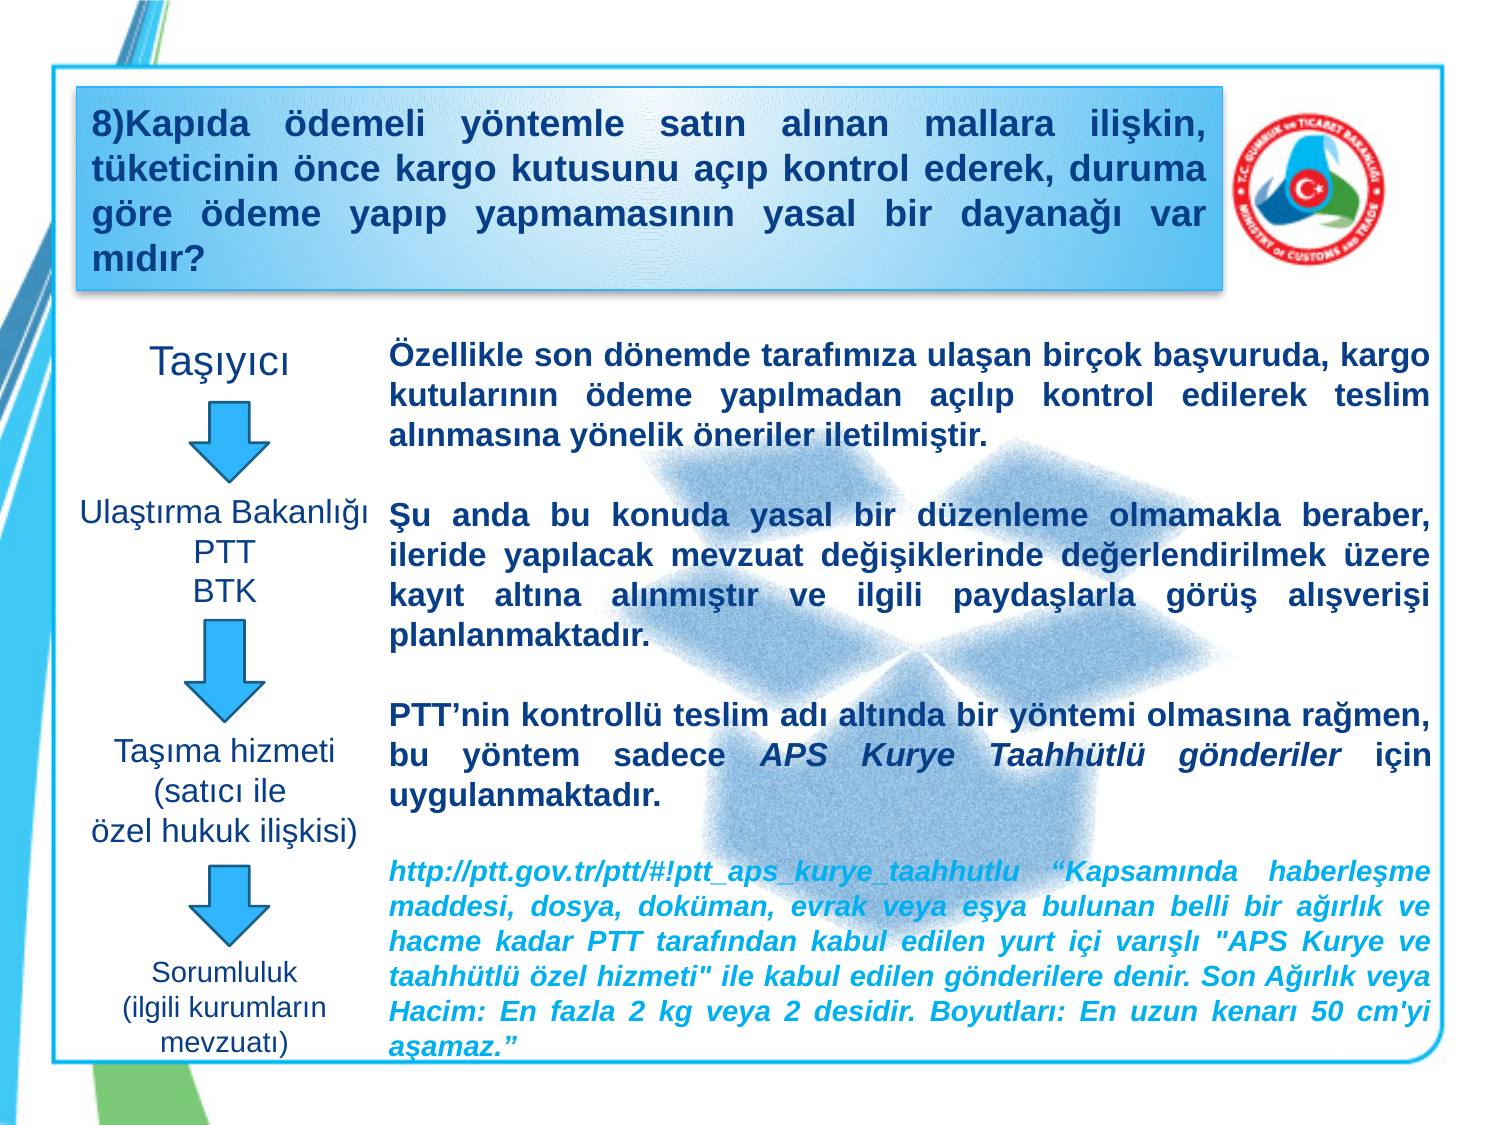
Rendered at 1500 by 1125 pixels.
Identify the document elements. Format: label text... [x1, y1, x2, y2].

text_box [188, 400, 271, 482]
text_box [183, 618, 266, 723]
text_box Özellikle son dönemde tarafımıza ulaşan birçok başvuruda, kargo kutularının ödeme yapılmadan açılıp kontrol edilerek teslim alınmasına yönelik öneriler iletilmiştir. Şu anda bu konuda yasal bir düzenleme olmamakla beraber, ileride yapılacak mevzuat değişiklerinde değerlendirilmek üzere kayıt altına alınmıştır ve ilgili paydaşlarla görüş alışverişi planlanmaktadır. PTT’nin kontrollü teslim adı altında bir yöntemi olmasına rağmen, bu yöntem sadece APS Kurye Taahhütlü gönderiler için uygulanmaktadır. http://ptt.gov.tr/ptt/#!ptt_aps_kurye_taahhutlu “Kapsamında haberleşme maddesi, dosya, doküman, evrak veya eşya bulunan belli bir ağırlık ve hacme kadar PTT tarafından kabul edilen yurt içi varışlı "APS Kurye ve taahhütlü özel hizmeti" ile kabul edilen gönderilere denir. Son Ağırlık veya Hacim: En fazla 2 kg veya 2 desidir. Boyutları: En uzun kenarı 50 cm'yi aşamaz.” [374, 326, 1447, 1070]
text_box Taşıyıcı [76, 326, 374, 441]
text_box [188, 864, 271, 947]
text_box Ulaştırma Bakanlığı PTT BTK [63, 482, 374, 617]
text_box Taşıma hizmeti (satıcı ile özel hukuk ilişkisi) [76, 721, 374, 857]
title 8)Kapıda ödemeli yöntemle satın alınan mallara ilişkin, tüketicinin önce kargo kutusunu açıp kontrol ederek, duruma göre ödeme yapıp yapmamasının yasal bir dayanağı var mıdır? [76, 86, 1223, 291]
text_box Sorumluluk (ilgili kurumların mevzuatı) [100, 946, 349, 1066]
picture [0, 0, 1500, 1125]
